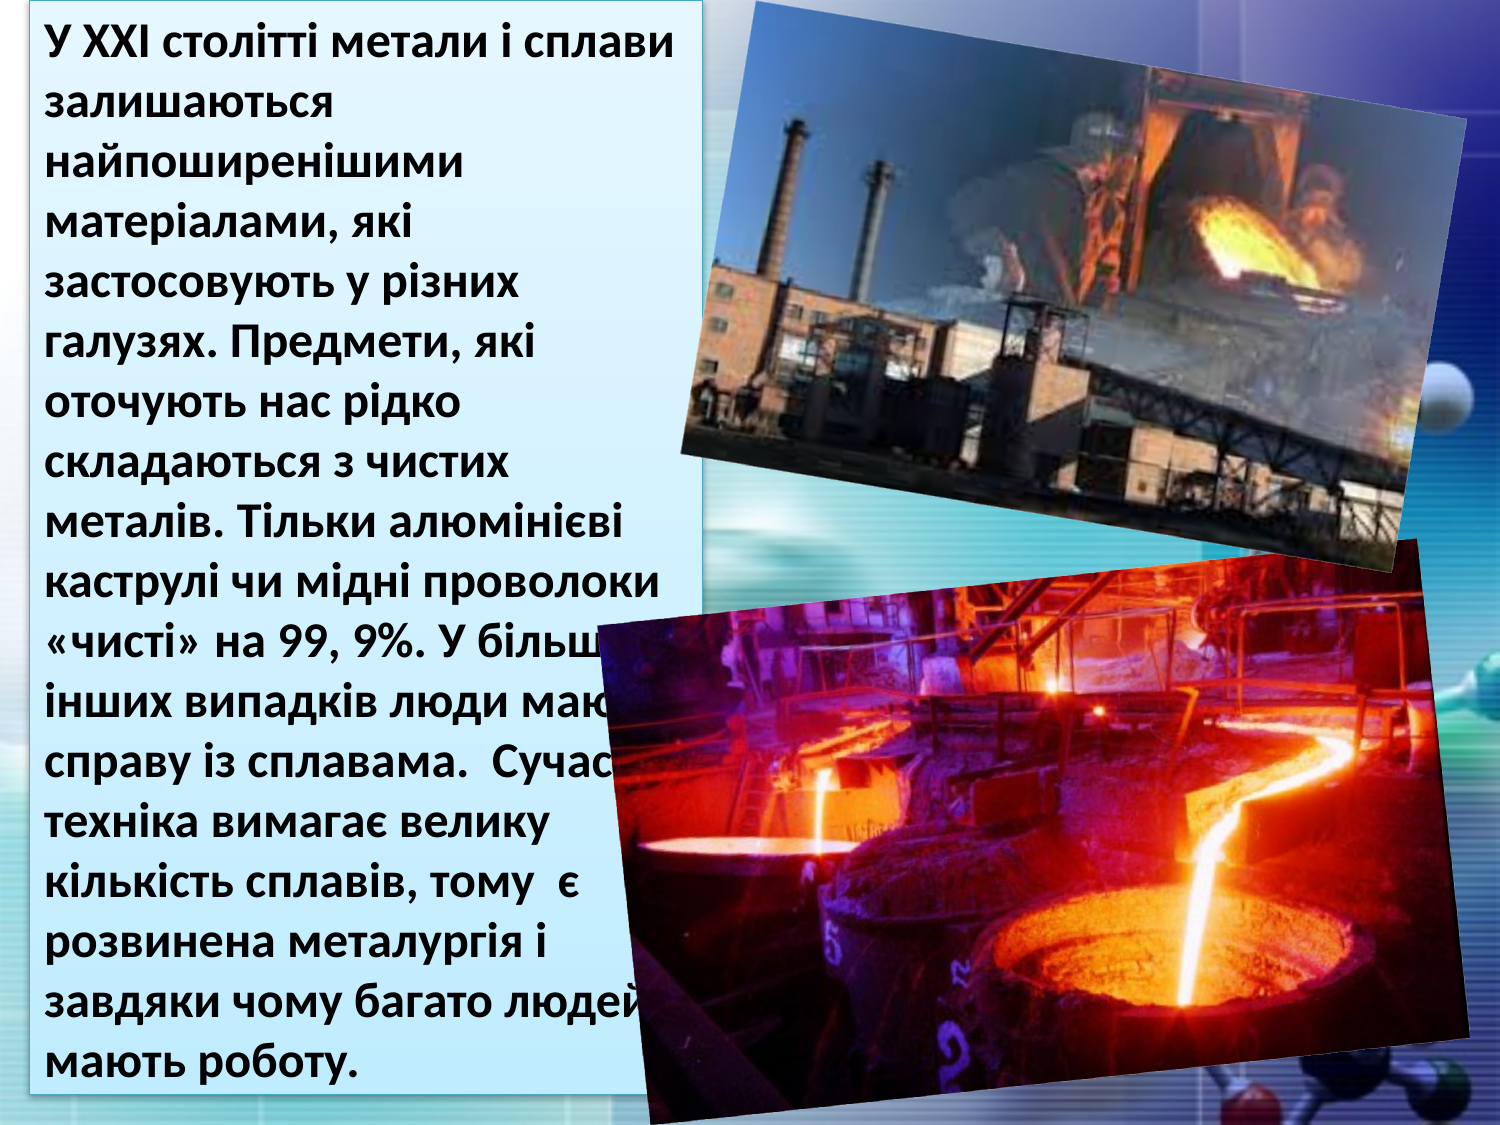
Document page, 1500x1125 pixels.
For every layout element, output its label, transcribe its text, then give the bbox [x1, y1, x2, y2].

text_box У ХХІ столітті метали і сплави залишаються найпоширенішими матеріалами, які застосовують у різних галузях. Предмети, які оточують нас рідко складаються з чистих металів. Тільки алюмінієві каструлі чи мідні проволоки «чисті» на 99, 9%. У більшості інших випадків люди мають справу із сплавама. Сучасна техніка вимагає велику кількість сплавів, тому є розвинена металургія і завдяки чому багато людей мають роботу. [29, 0, 703, 1095]
picture [0, 0, 1500, 1125]
